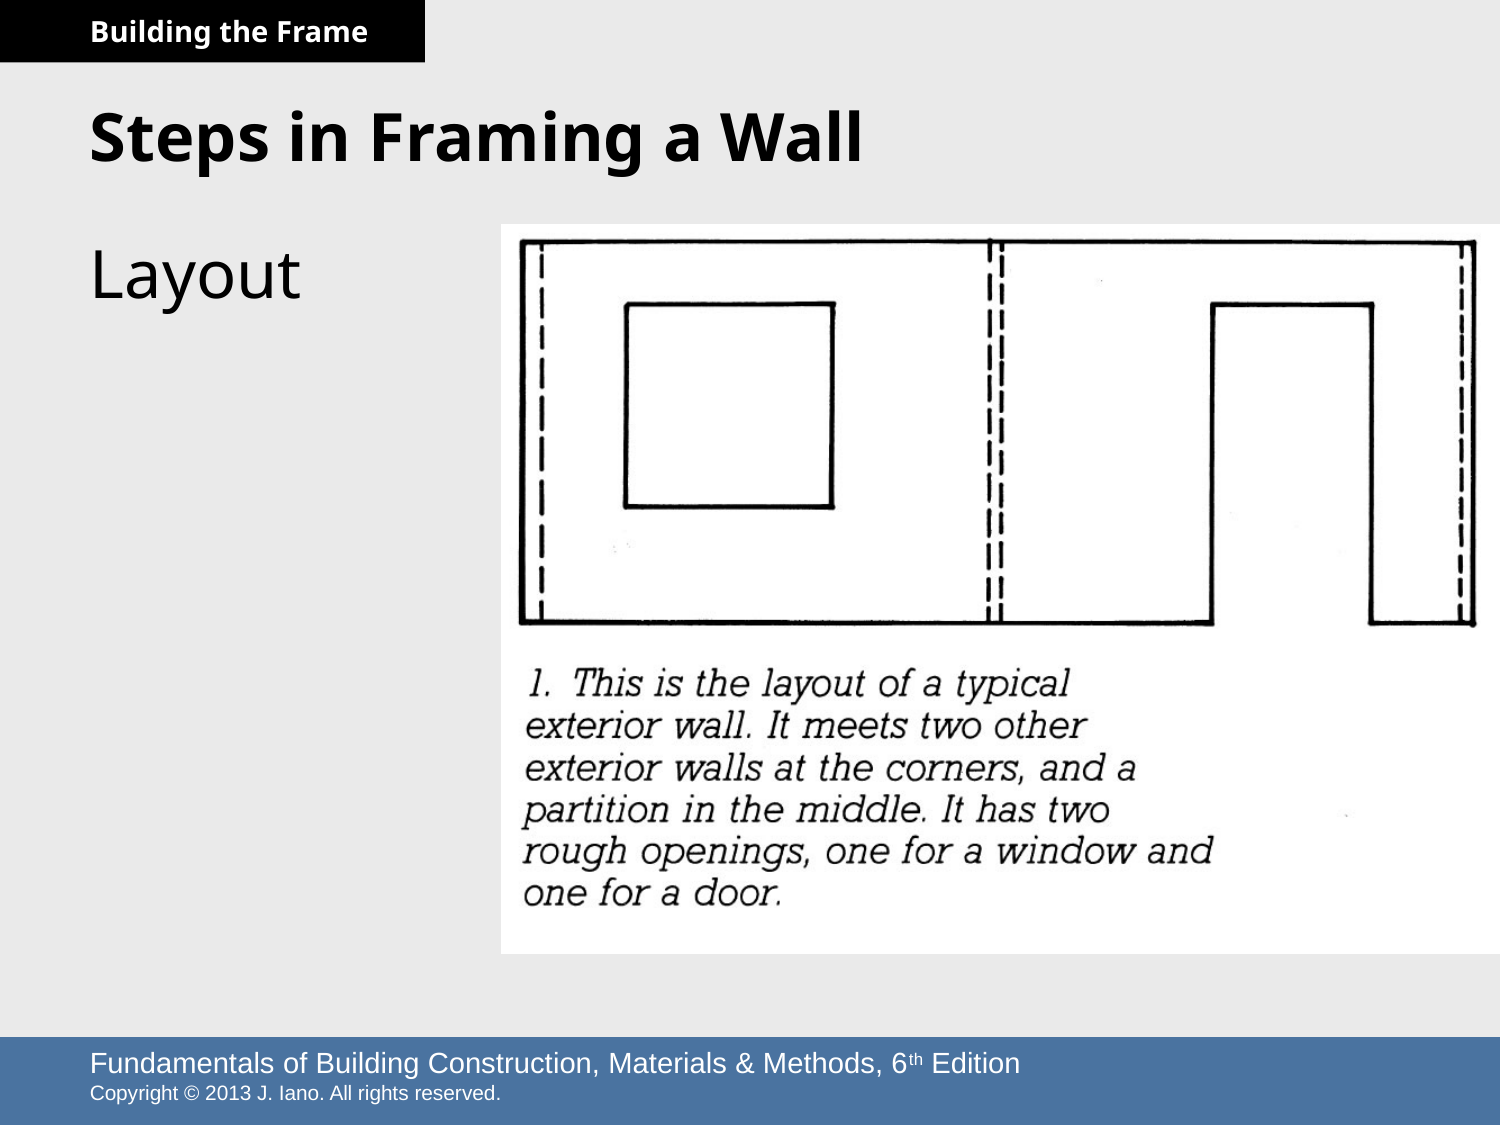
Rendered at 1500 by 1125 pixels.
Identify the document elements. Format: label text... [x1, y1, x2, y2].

picture [501, 224, 1500, 955]
title Steps in Framing a Wall [75, 87, 1425, 184]
list Layout [75, 224, 499, 321]
picture [0, 1037, 1500, 1125]
